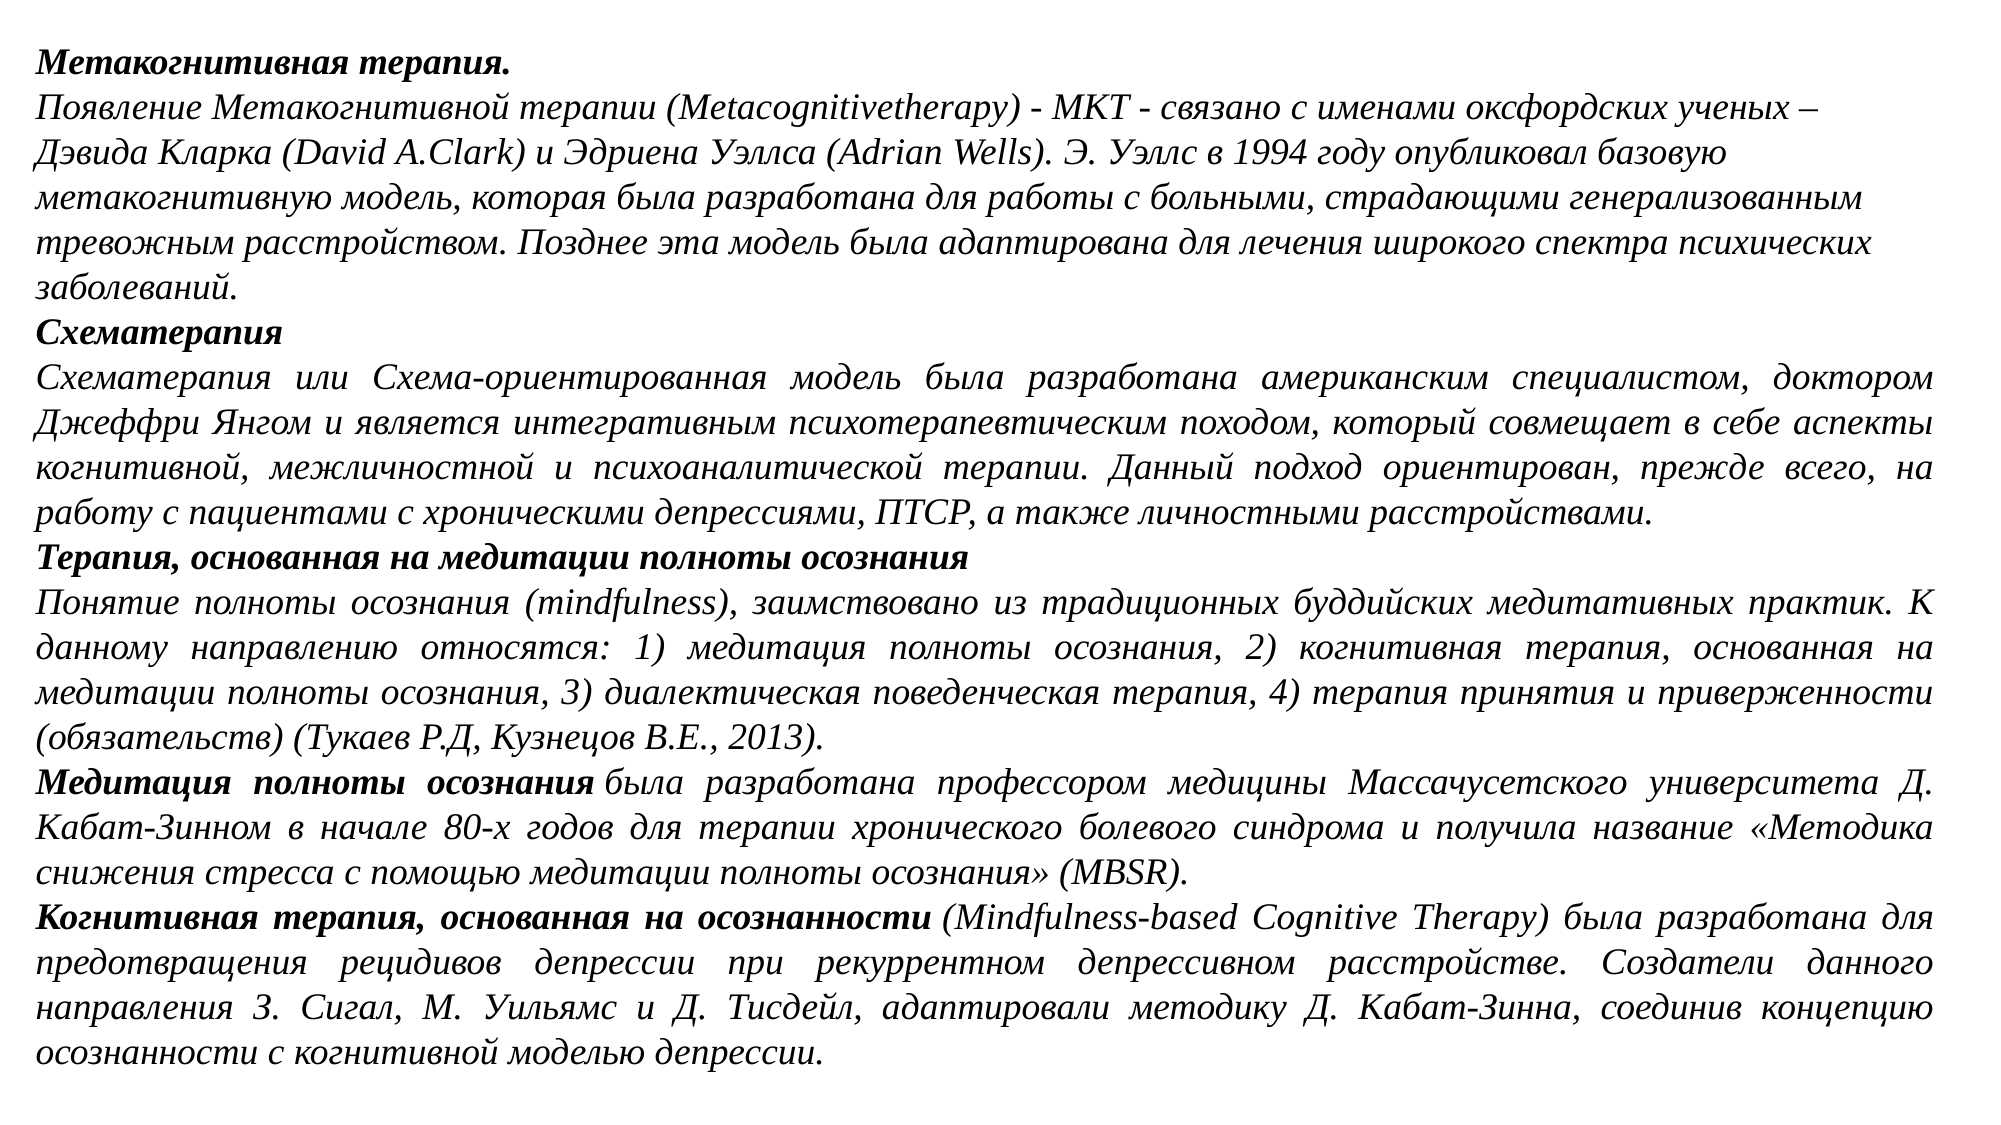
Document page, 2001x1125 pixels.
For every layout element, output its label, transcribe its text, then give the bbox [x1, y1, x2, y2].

text_box Метакогнитивная терапия. Появление Метакогнитивной терапии (Metacognitivetheraрy) - МКТ - связано с именами оксфордских ученых – Дэвида Кларка (David А.Clark) и Эдриена Уэллса (Аdrian Wells). Э. Уэллс в 1994 году опубликовал базовую метакогнитивную модель, которая была разработана для работы с больными, страдающими генерализованным тревожным расстройством. Позднее эта модель была адаптирована для лечения широкого спектра психических заболеваний. Схематерапия Схематерапия или Схема-ориентированная модель была разработана американским специалистом, доктором Джеффри Янгом и является интегративным психотерапевтическим походом, который совмещает в себе аспекты когнитивной, межличностной и психоаналитической терапии. Данный подход ориентирован, прежде всего, на работу с пациентами с хроническими депрессиями, ПТСР, а также личностными расстройствами. Терапия, основанная на медитации полноты осознания Понятие полноты осознания (mindfulness), заимствовано из традиционных буддийских медитативных практик. К данному направлению относятся: 1) медитация полноты осознания, 2) когнитивная терапия, основанная на медитации полноты осознания, 3) диалектическая поведенческая терапия, 4) терапия принятия и приверженности (обязательств) (Тукаев Р.Д, Кузнецов В.Е., 2013). Медитация полноты осознания была разработана профессором медицины Массачусетского университета Д. Кабат-Зинном в начале 80-х годов для терапии хронического болевого синдрома и получила название «Методика снижения стресса с помощью медитации полноты осознания» (MBSR). Когнитивная терапия, основанная на осознанности (Mindfulness-based Cognitive Therapy) была разработана для предотвращения рецидивов депрессии при рекуррентном депрессивном расстройстве. Создатели данного направления З. Сигал, М. Уильямс и Д. Тисдейл, адаптировали методику Д. Кабат-Зинна, соединив концепцию осознанности с когнитивной моделью депрессии. [20, 29, 1950, 1125]
